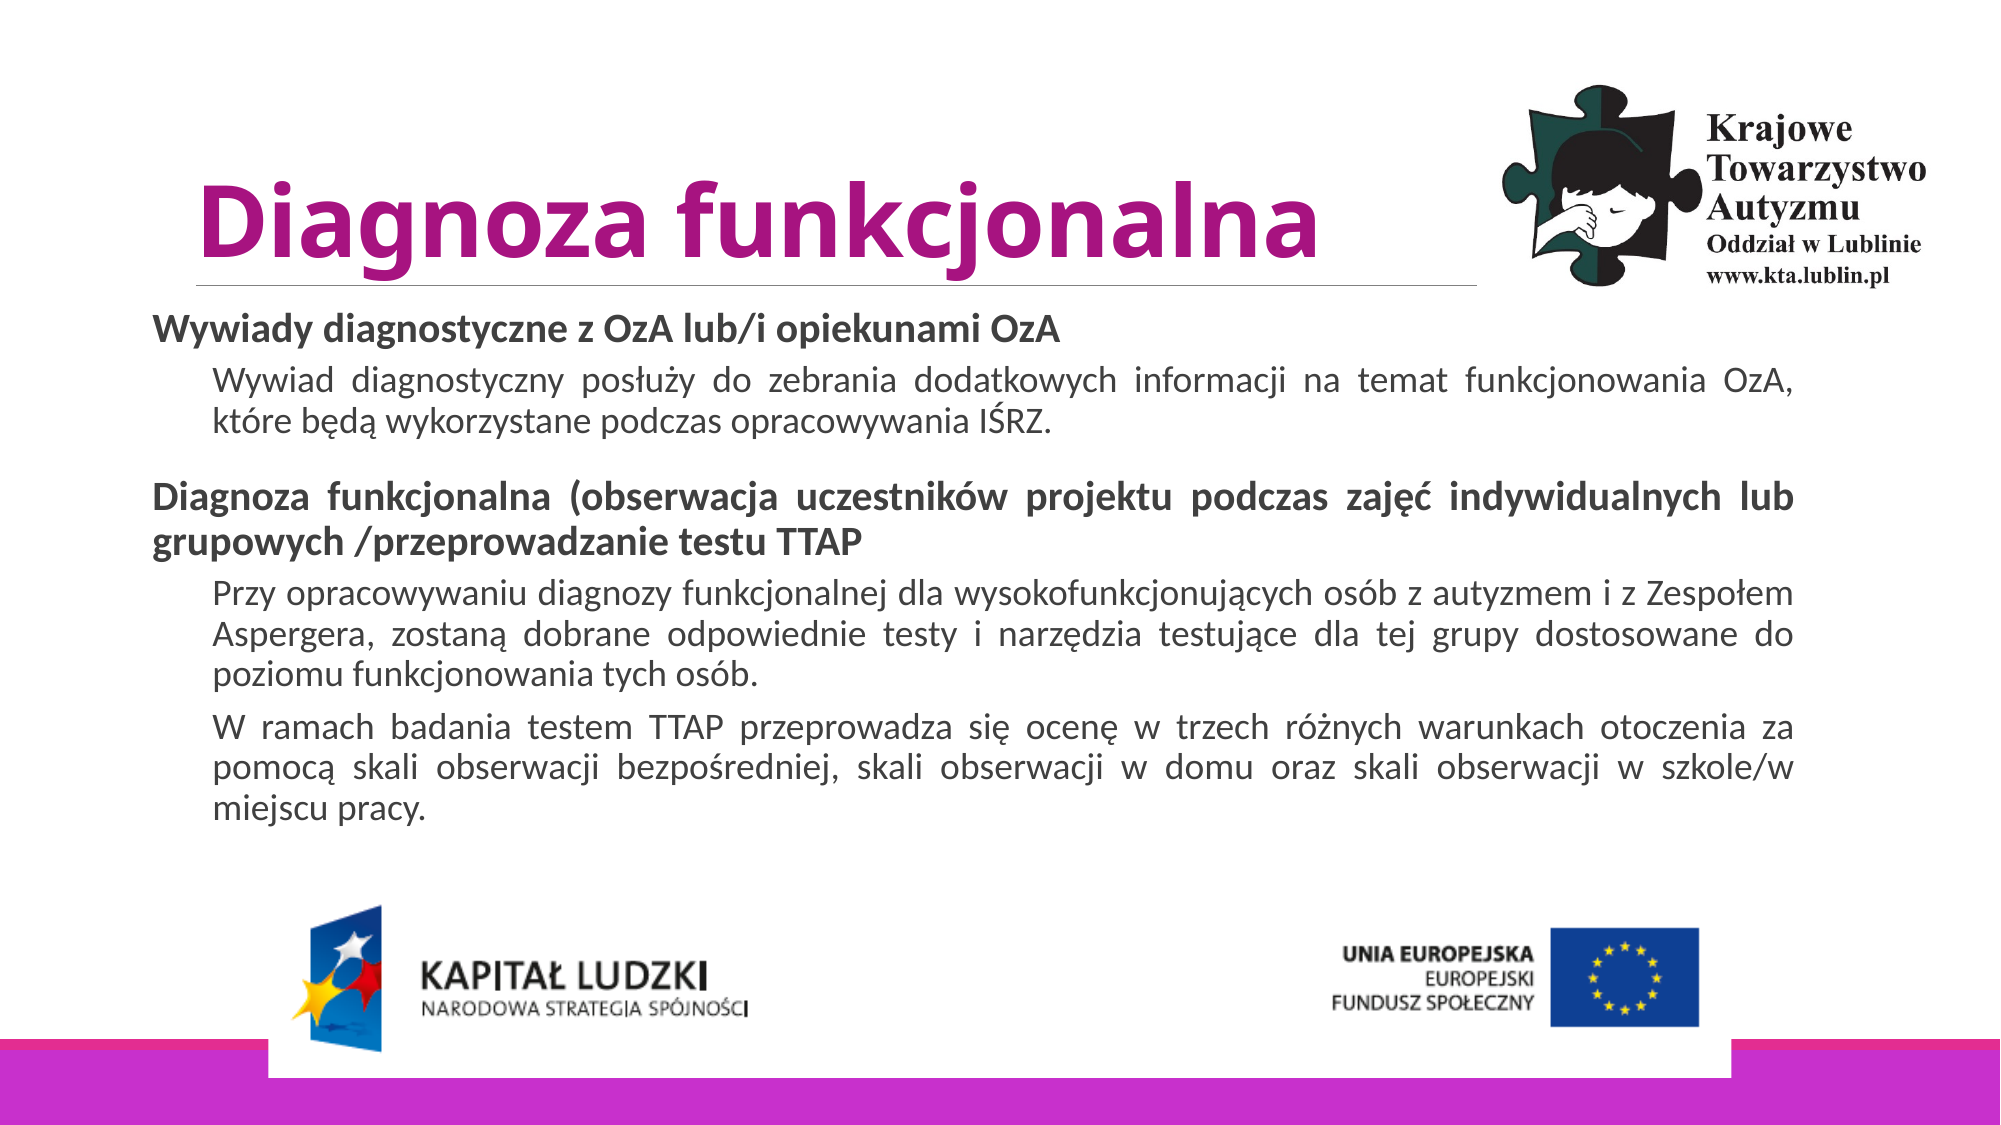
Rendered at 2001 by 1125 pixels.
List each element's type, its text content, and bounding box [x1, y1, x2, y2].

picture [1476, 59, 1959, 311]
picture [267, 891, 1732, 1079]
list Wywiady diagnostyczne z OzA lub/i opiekunami OzA Wywiad diagnostyczny posłuży do zebrania dodatkowych informacji na temat funkcjonowania OzA, które będą wykorzystane podczas opracowywania IŚRZ. Diagnoza funkcjonalna (obserwacja uczestników projektu podczas zajęć indywidualnych lub grupowych /przeprowadzanie testu TTAP Przy opracowywaniu diagnozy funkcjonalnej dla wysokofunkcjonujących osób z autyzmem i z Zespołem Aspergera, zostaną dobrane odpowiednie testy i narzędzia testujące dla tej grupy dostosowane do poziomu funkcjonowania tych osób. W ramach badania testem TTAP przeprowadza się ocenę w trzech różnych warunkach otoczenia za pomocą skali obserwacji bezpośredniej, skali obserwacji w domu oraz skali obserwacji w szkole/w miejscu pracy. [137, 299, 1796, 925]
title Diagnoza funkcjonalna [180, 47, 1830, 285]
